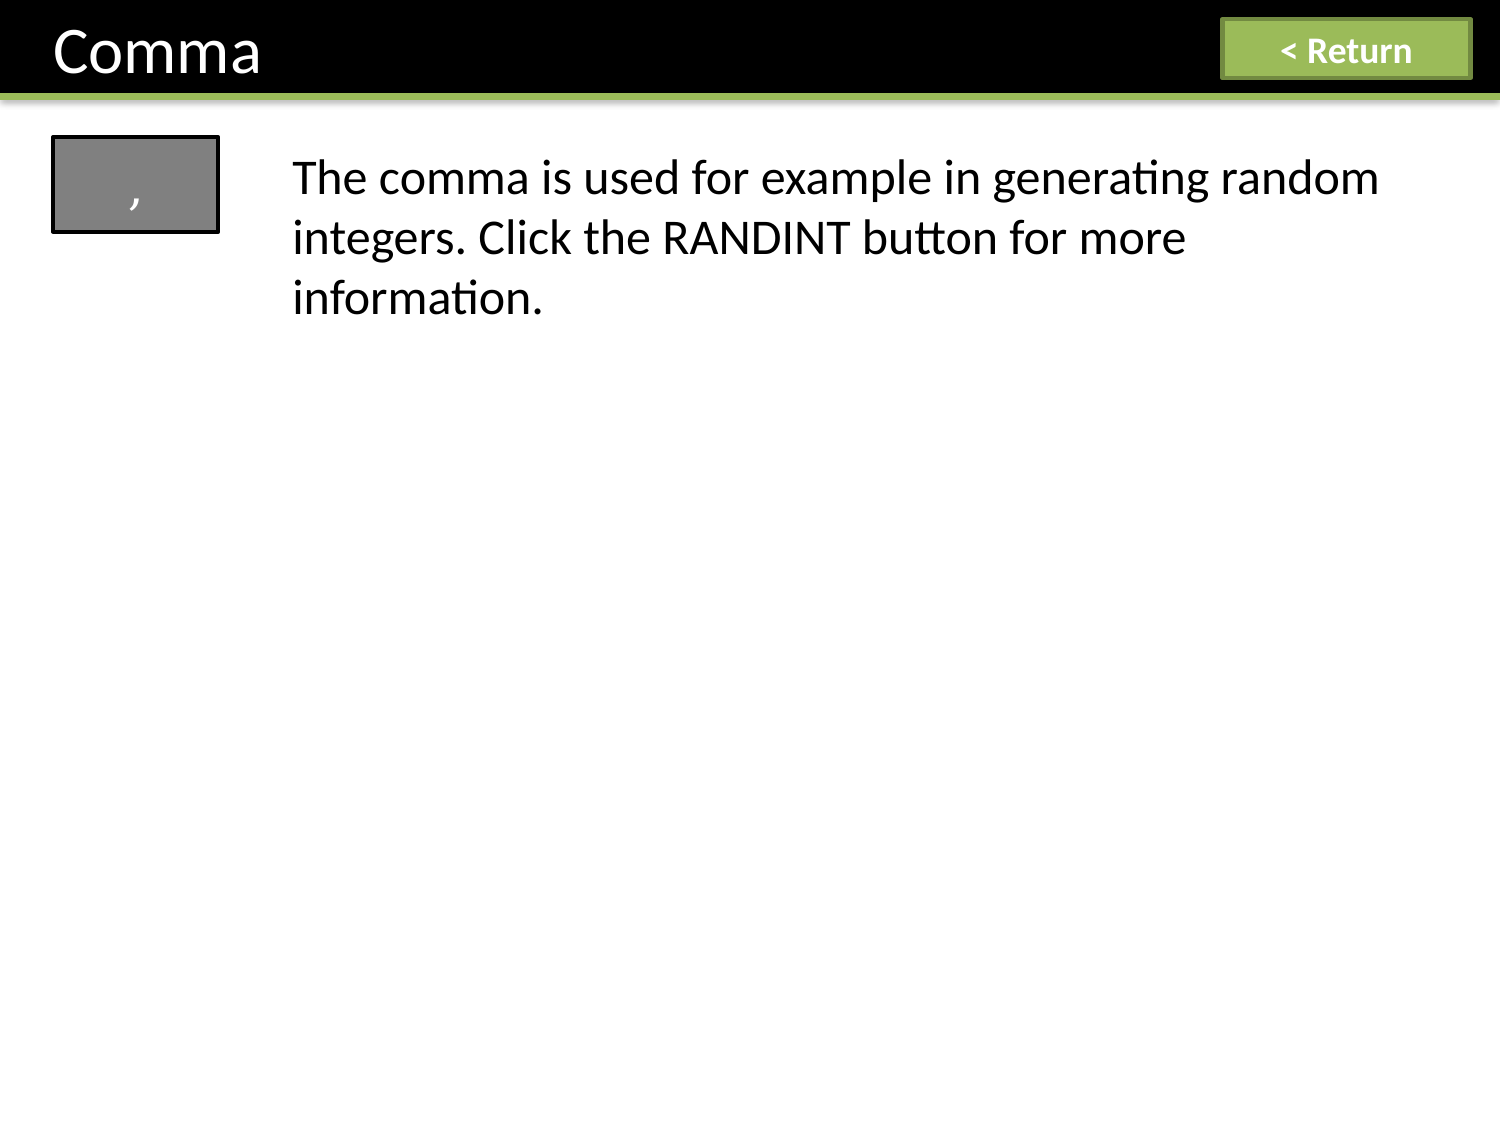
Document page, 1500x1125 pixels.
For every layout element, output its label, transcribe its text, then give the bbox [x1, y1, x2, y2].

text_box The comma is used for example in generating random integers. Click the RANDINT button for more information. [277, 137, 1412, 332]
text_box , [51, 135, 220, 234]
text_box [0, 0, 1500, 99]
